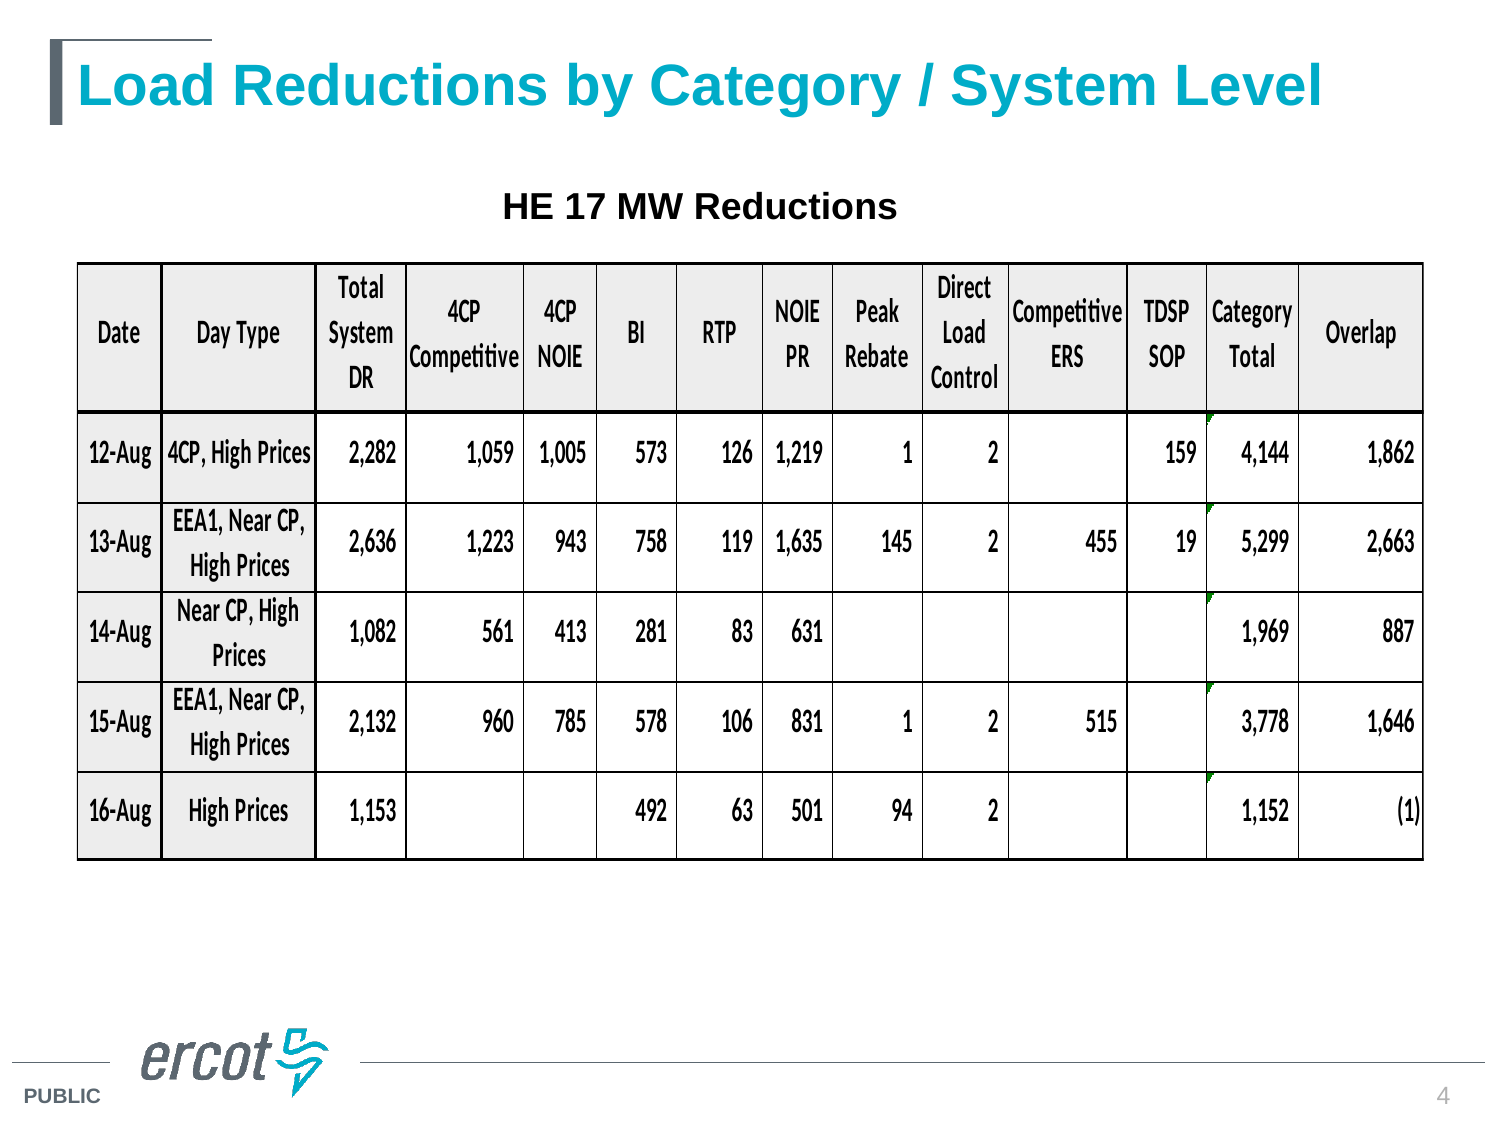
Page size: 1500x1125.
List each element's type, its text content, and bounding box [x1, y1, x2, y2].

picture [76, 262, 1426, 863]
title Load Reductions by Category / System Level [62, 39, 1450, 125]
text_box HE 17 MW Reductions [487, 174, 925, 235]
slide_number 4 [1400, 1076, 1488, 1113]
picture [137, 1024, 332, 1100]
